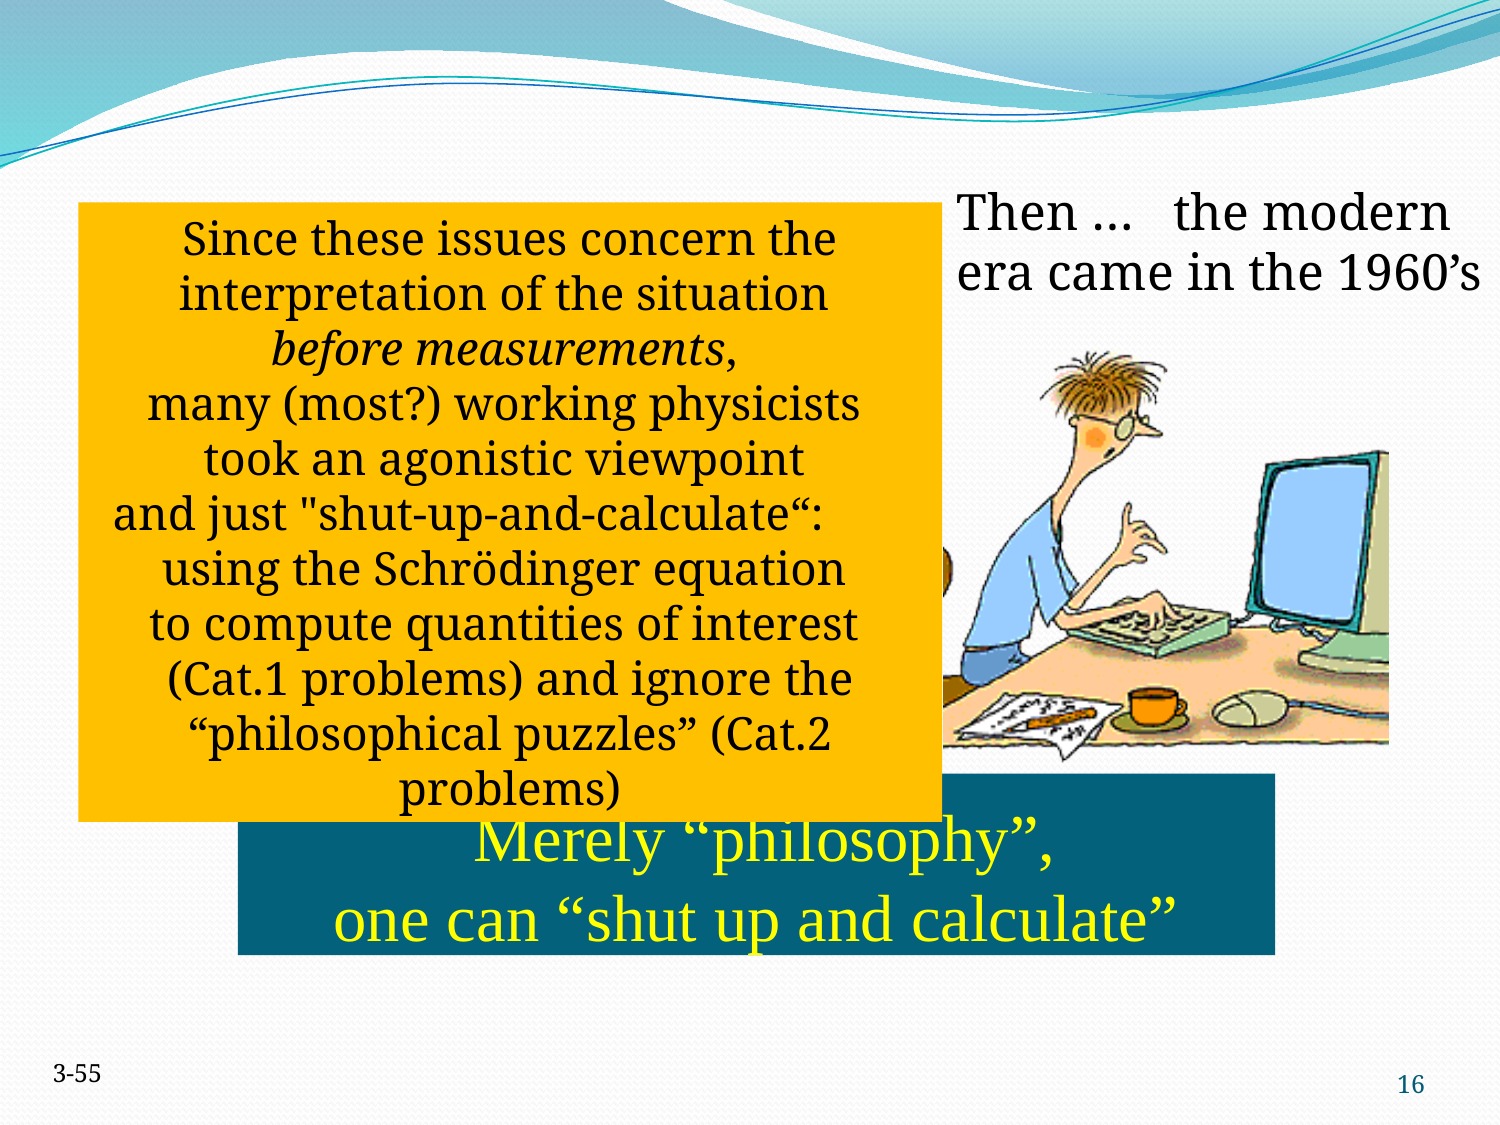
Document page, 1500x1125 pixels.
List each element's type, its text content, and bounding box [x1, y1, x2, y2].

text_box Since these issues concern the interpretation of the situation before measurements, many (most?) working physicists took an agonistic viewpoint and just "shut-up-and-calculate“: using the Schrödinger equation to compute quantities of interest (Cat.1 problems) and ignore the “philosophical puzzles” (Cat.2 problems) [78, 202, 943, 822]
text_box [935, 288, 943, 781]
title Merely “philosophy”, one can “shut up and calculate” [237, 782, 1276, 956]
slide_number 16 [1299, 1042, 1425, 1103]
slide_number 24 [943, 778, 1276, 782]
picture [942, 286, 1389, 771]
text_box 3-55 [37, 1050, 143, 1095]
text_box Then … the modern era came in the 1960’s [942, 172, 1500, 308]
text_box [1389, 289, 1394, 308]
